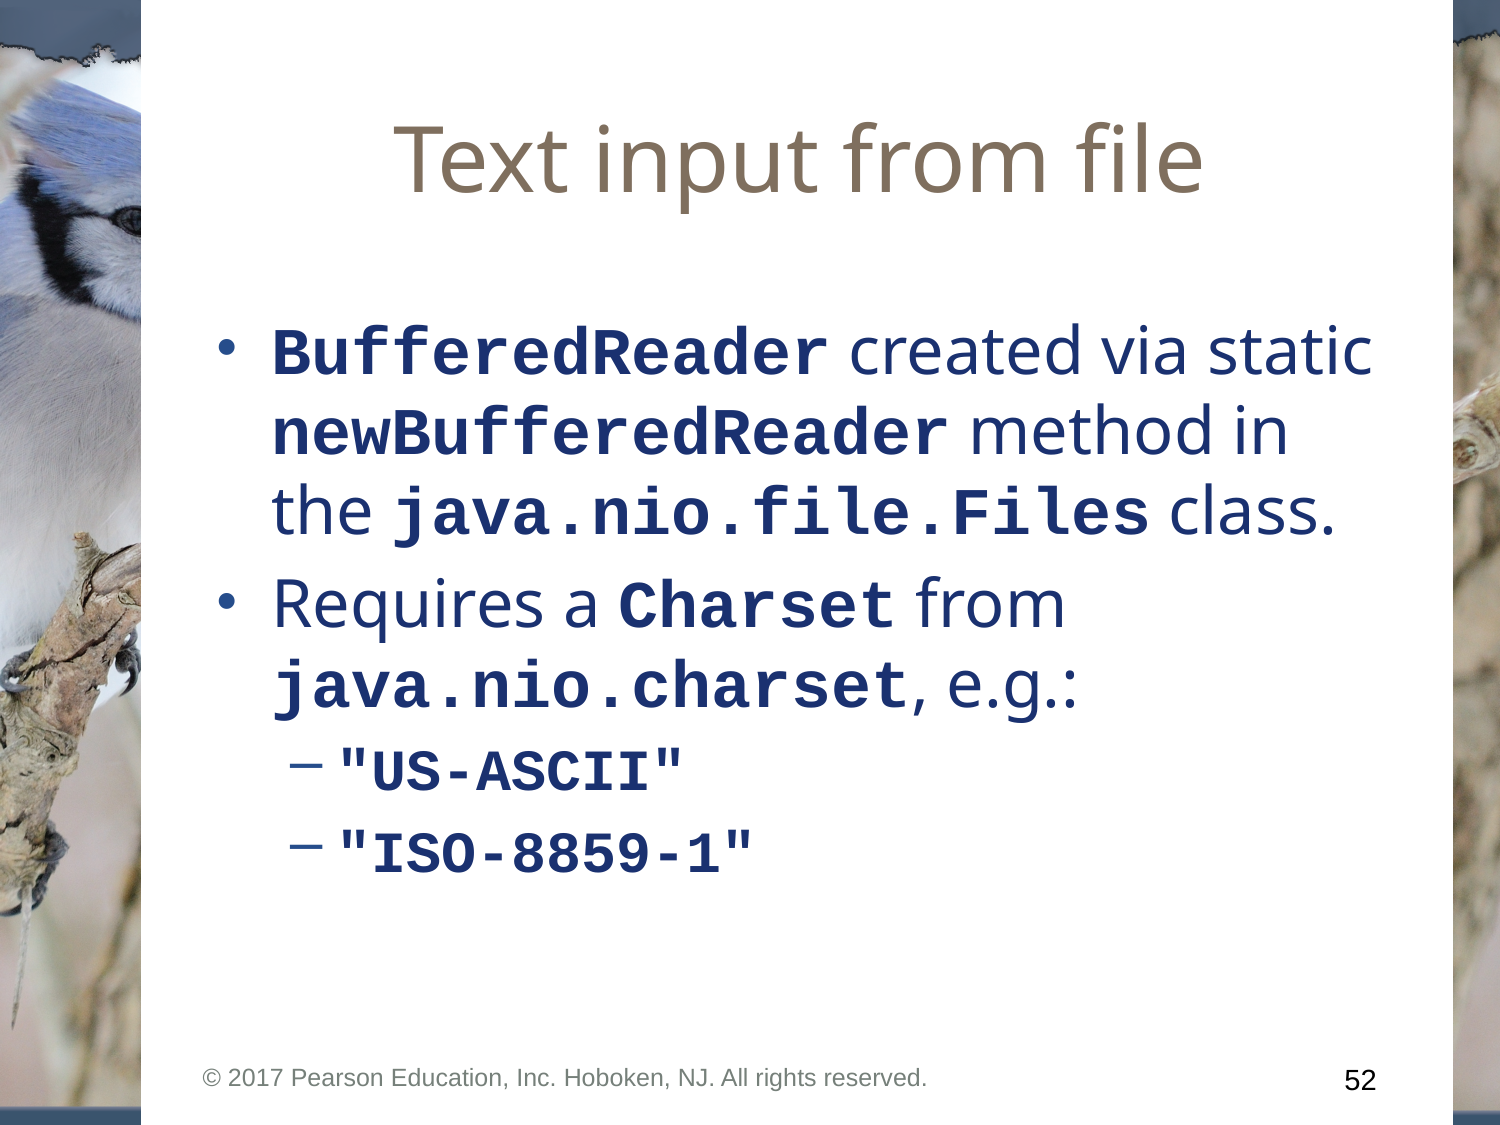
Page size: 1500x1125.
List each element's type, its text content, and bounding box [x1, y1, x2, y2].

footer © 2017 Pearson Education, Inc. Hoboken, NJ. All rights reserved. [187, 1054, 1325, 1105]
picture [1453, 0, 1500, 1125]
title Text input from file [162, 62, 1438, 250]
list BufferedReader created via static newBufferedReader method in the java.nio.file.Files class. Requires a Charset from java.nio.charset, e.g.: "US-ASCII" "ISO-8859-1" [200, 299, 1425, 1000]
picture [0, 0, 141, 1125]
